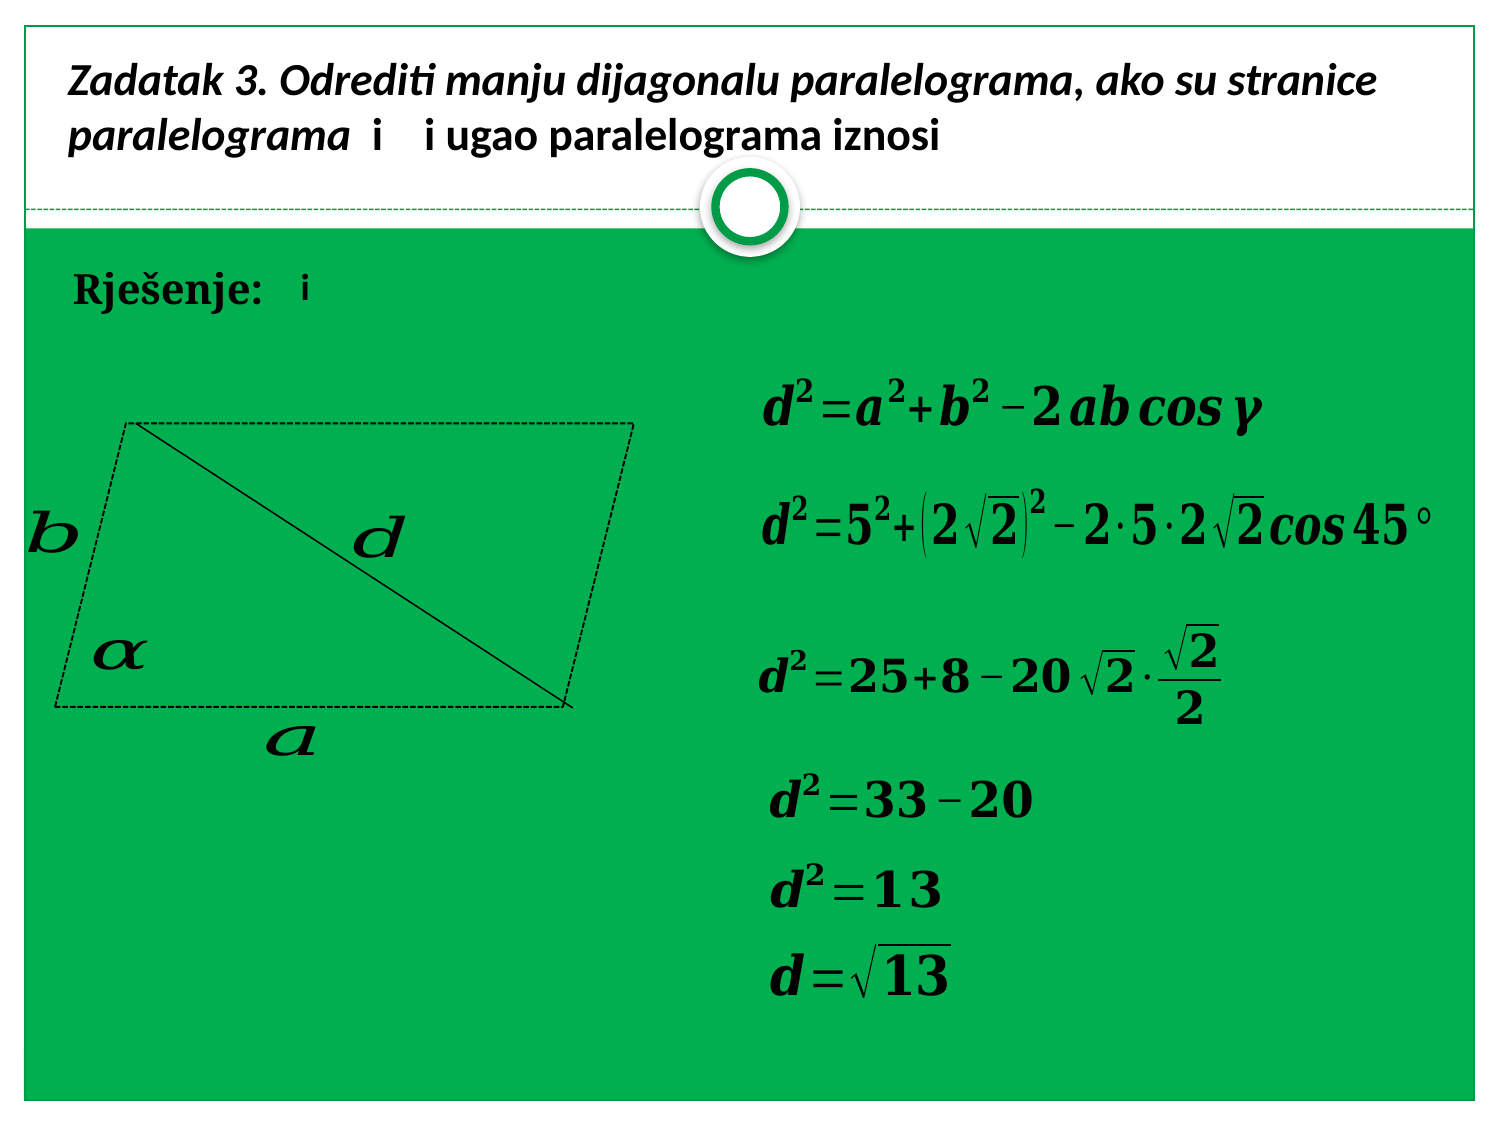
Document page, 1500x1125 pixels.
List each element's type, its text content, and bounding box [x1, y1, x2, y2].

text_box [574, 422, 635, 643]
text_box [135, 422, 574, 709]
text_box [54, 422, 133, 708]
text_box Rješenje: [58, 255, 290, 321]
